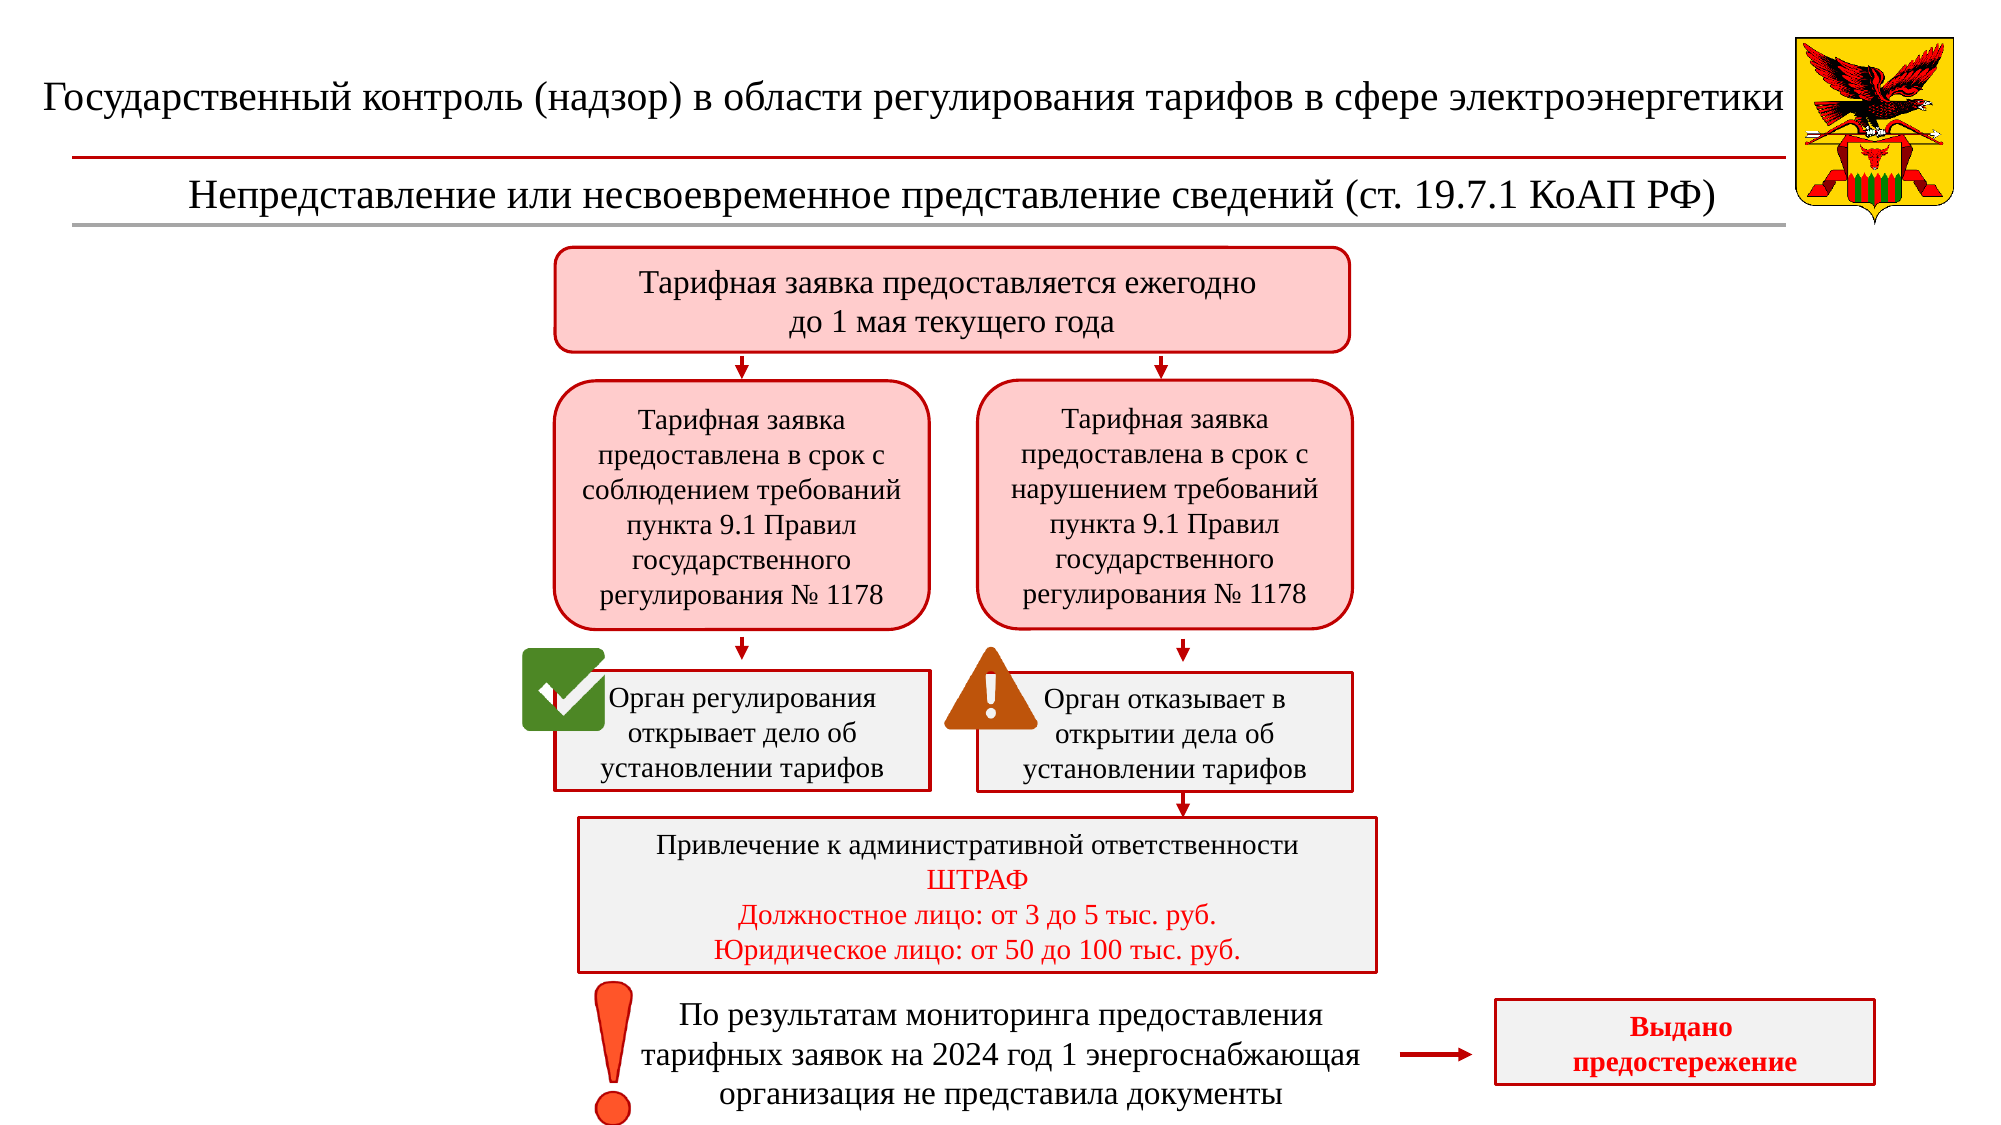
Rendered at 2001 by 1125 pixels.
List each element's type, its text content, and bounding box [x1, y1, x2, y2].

text_box Тарифная заявка предоставляется ежегодно до 1 мая текущего года [555, 247, 1350, 353]
picture [1795, 37, 1954, 225]
text_box Непредставление или несвоевременное представление сведений (ст. 19.7.1 КоАП РФ) [90, 105, 1795, 225]
picture [527, 979, 698, 1125]
text_box Тарифная заявка предоставлена в срок с соблюдением требований пункта 9.1 Правил государственного регулирования № 1178 [554, 380, 930, 630]
text_box Привлечение к административной ответственности ШТРАФ Должностное лицо: от 3 до 5 тыс. руб. Юридическое лицо: от 50 до 100 тыс. руб. [578, 817, 1377, 973]
text_box Тарифная заявка предоставлена в срок с нарушением требований пункта 9.1 Правил государственного регулирования № 1178 [977, 380, 1353, 629]
slide_number 7 [1412, 1042, 1863, 1103]
text_box Выдано предостережение [1495, 999, 1875, 1085]
title Государственный контроль (надзор) в области регулирования тарифов в сфере электроэнергетики [13, 7, 1815, 127]
picture [507, 641, 619, 735]
picture [931, 636, 1050, 732]
text_box Орган регулирования открывает дело об установлении тарифов [555, 670, 931, 791]
text_box Орган отказывает в открытии дела об установлении тарифов [977, 672, 1353, 792]
text_box По результатам мониторинга предоставления тарифных заявок на 2024 год 1 энергоснабжающая организация не представила документы [698, 984, 1379, 1119]
